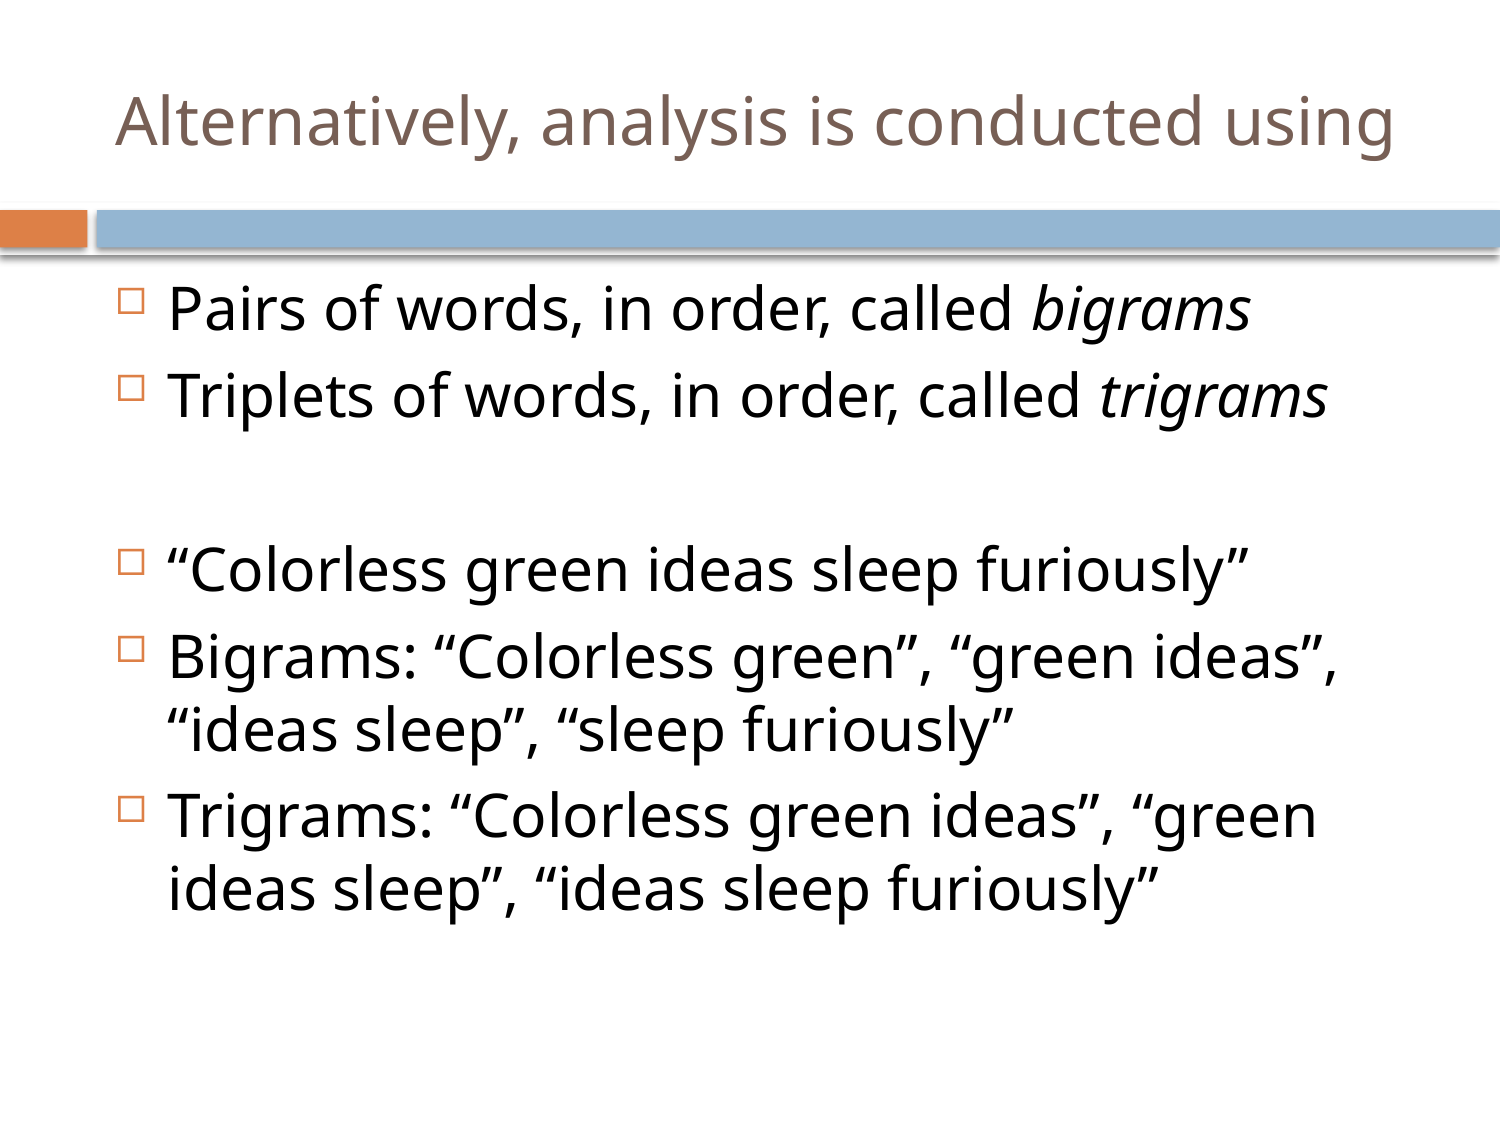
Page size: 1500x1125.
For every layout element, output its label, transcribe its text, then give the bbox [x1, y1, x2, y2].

title Alternatively, analysis is conducted using [100, 37, 1438, 200]
list Pairs of words, in order, called bigrams Triplets of words, in order, called trigrams “Colorless green ideas sleep furiously” Bigrams: “Colorless green”, “green ideas”, “ideas sleep”, “sleep furiously” Trigrams: “Colorless green ideas”, “green ideas sleep”, “ideas sleep furiously” [100, 262, 1438, 1000]
